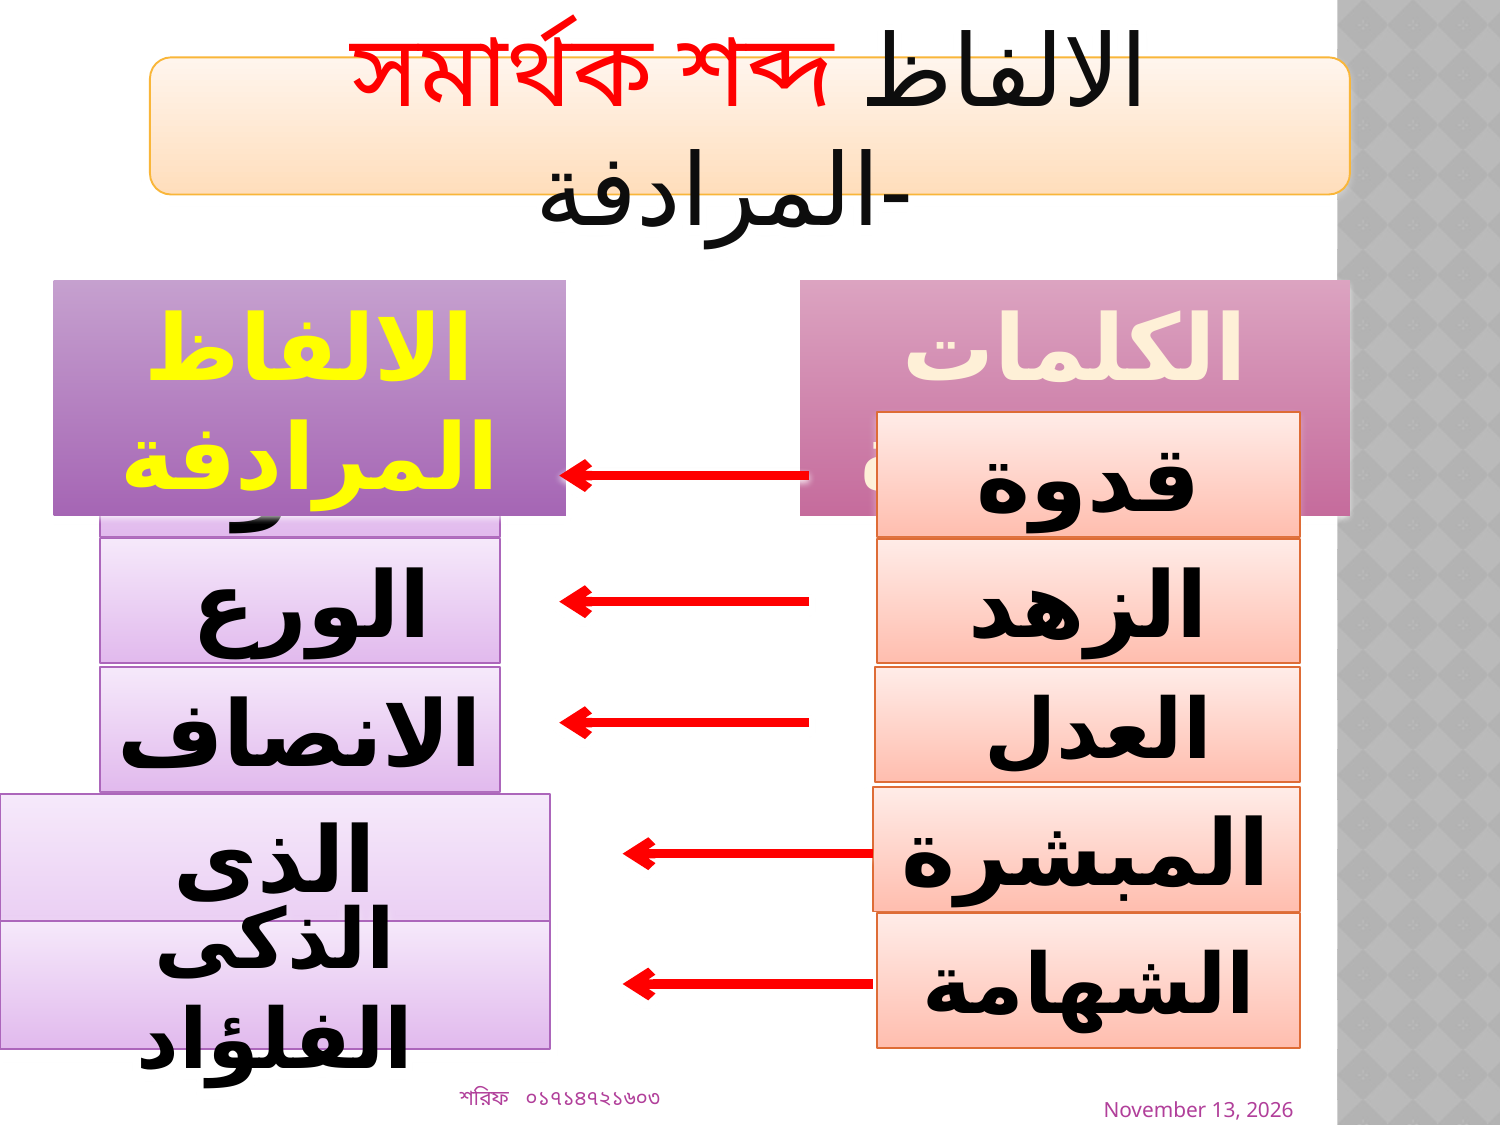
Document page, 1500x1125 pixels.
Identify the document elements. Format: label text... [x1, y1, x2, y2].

text_box الزهد [876, 538, 1301, 664]
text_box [871, 413, 876, 516]
text_box اسوة [99, 525, 501, 538]
text_box الانصاف [99, 666, 501, 791]
footer শরিফ ০১৭১৪৭২১৬০৩ [75, 1075, 675, 1114]
text_box الورع [99, 538, 501, 664]
text_box সমার্থক শব্দ الالفاظ المرادفة- [148, 56, 1351, 196]
text_box العدل [874, 666, 1301, 783]
text_box الذى بشرباالجنة [0, 793, 551, 920]
text_box الكلمات المذكورة [800, 280, 1350, 516]
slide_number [937, 1077, 1460, 1125]
text_box قدوة [876, 411, 1301, 538]
text_box الشهامة [876, 912, 1301, 1049]
text_box المبشرة [872, 786, 1301, 912]
text_box الذكى الفلؤاد [0, 920, 551, 1050]
text_box الالفاظ المرادفة [53, 280, 566, 516]
